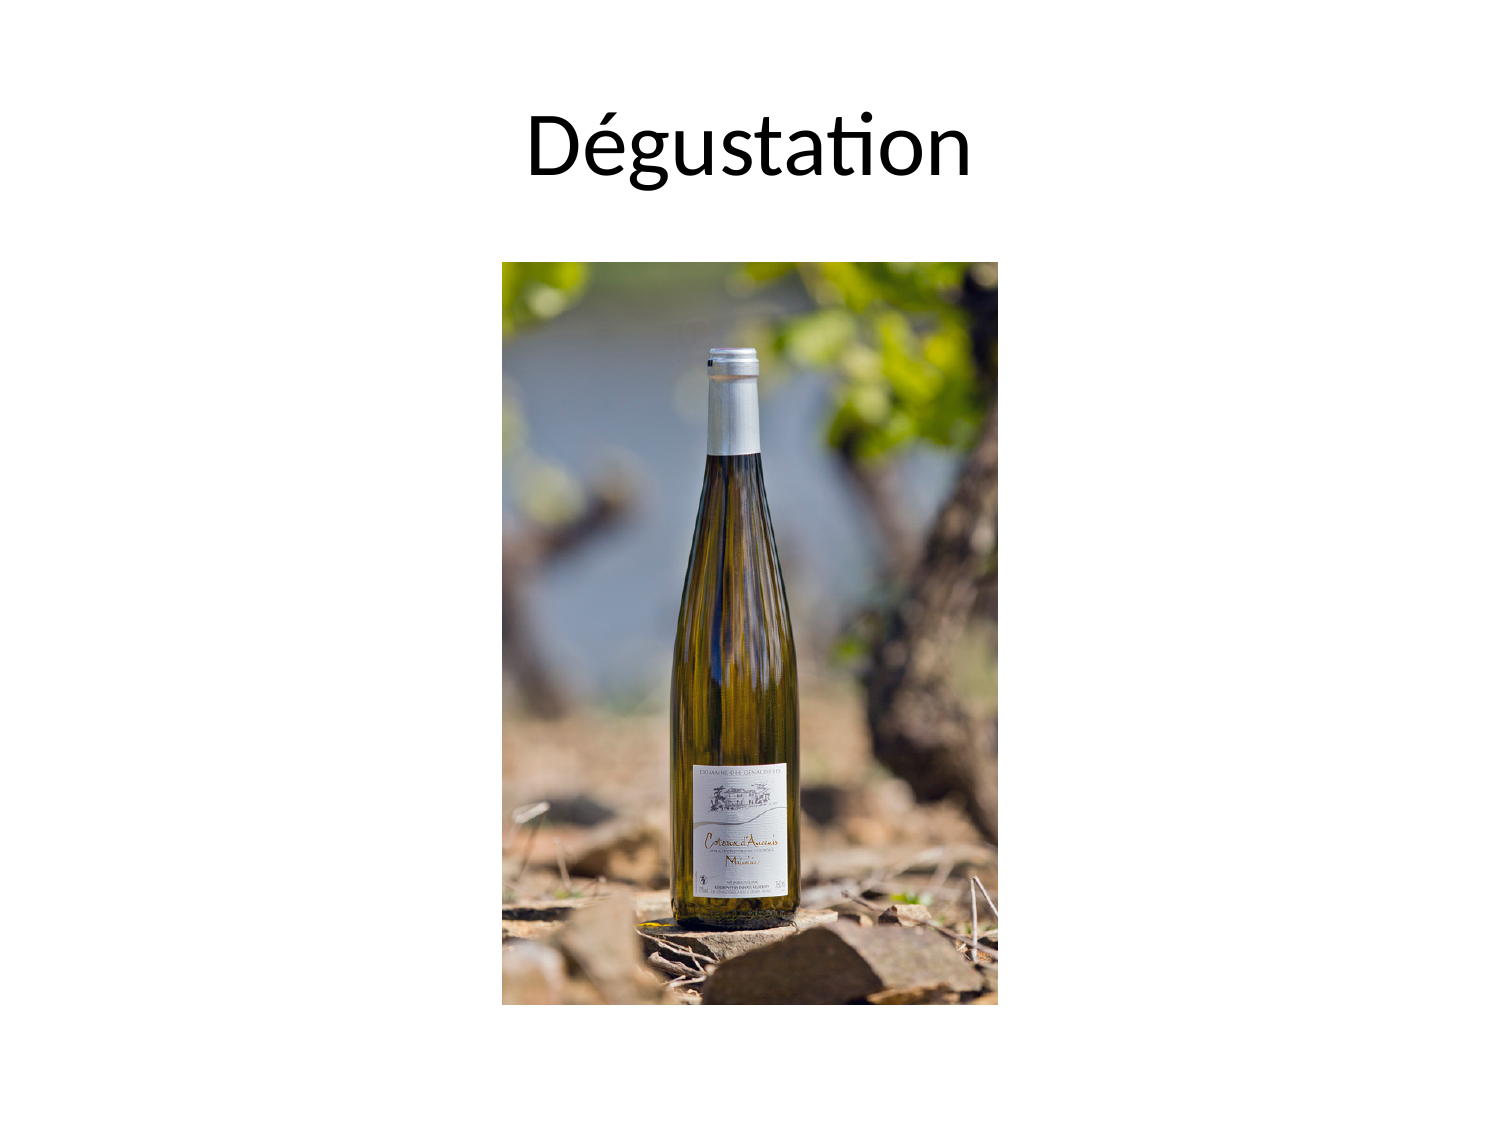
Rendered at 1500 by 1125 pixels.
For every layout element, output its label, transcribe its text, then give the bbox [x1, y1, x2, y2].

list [501, 262, 999, 1006]
title Dégustation [75, 45, 1425, 233]
